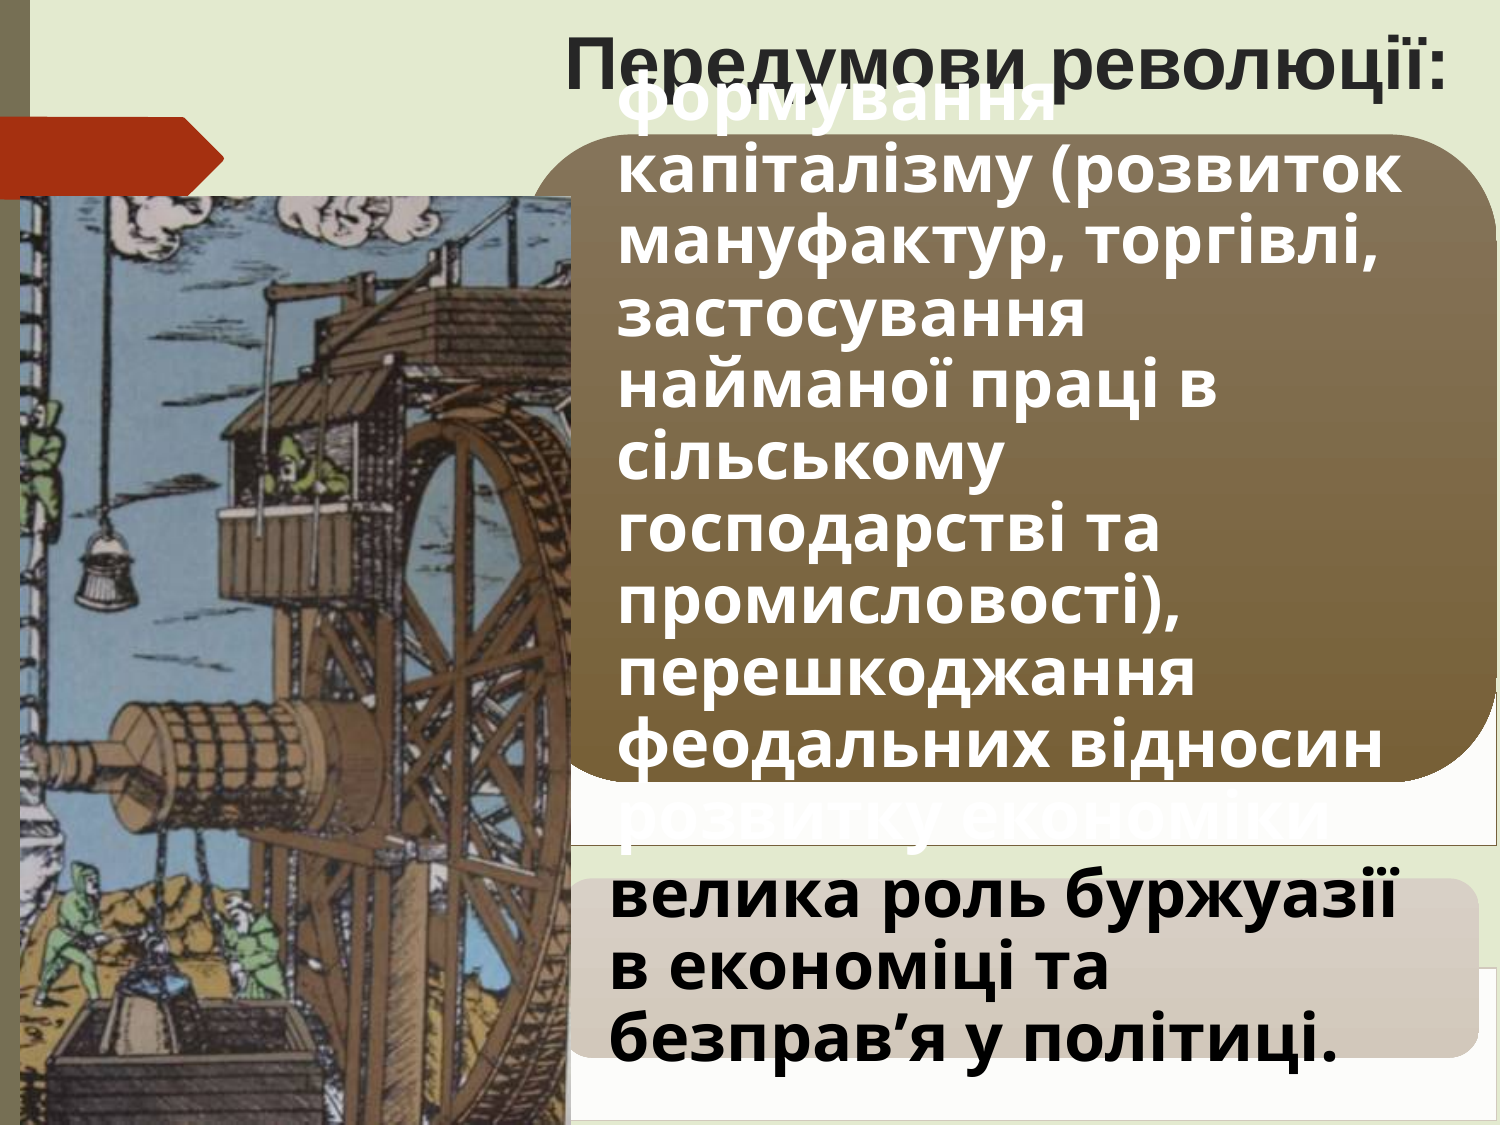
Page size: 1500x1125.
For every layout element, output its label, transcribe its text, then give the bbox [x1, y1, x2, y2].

picture [20, 196, 571, 1125]
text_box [392, 131, 1497, 1124]
title Передумови революції: [548, 6, 1500, 114]
